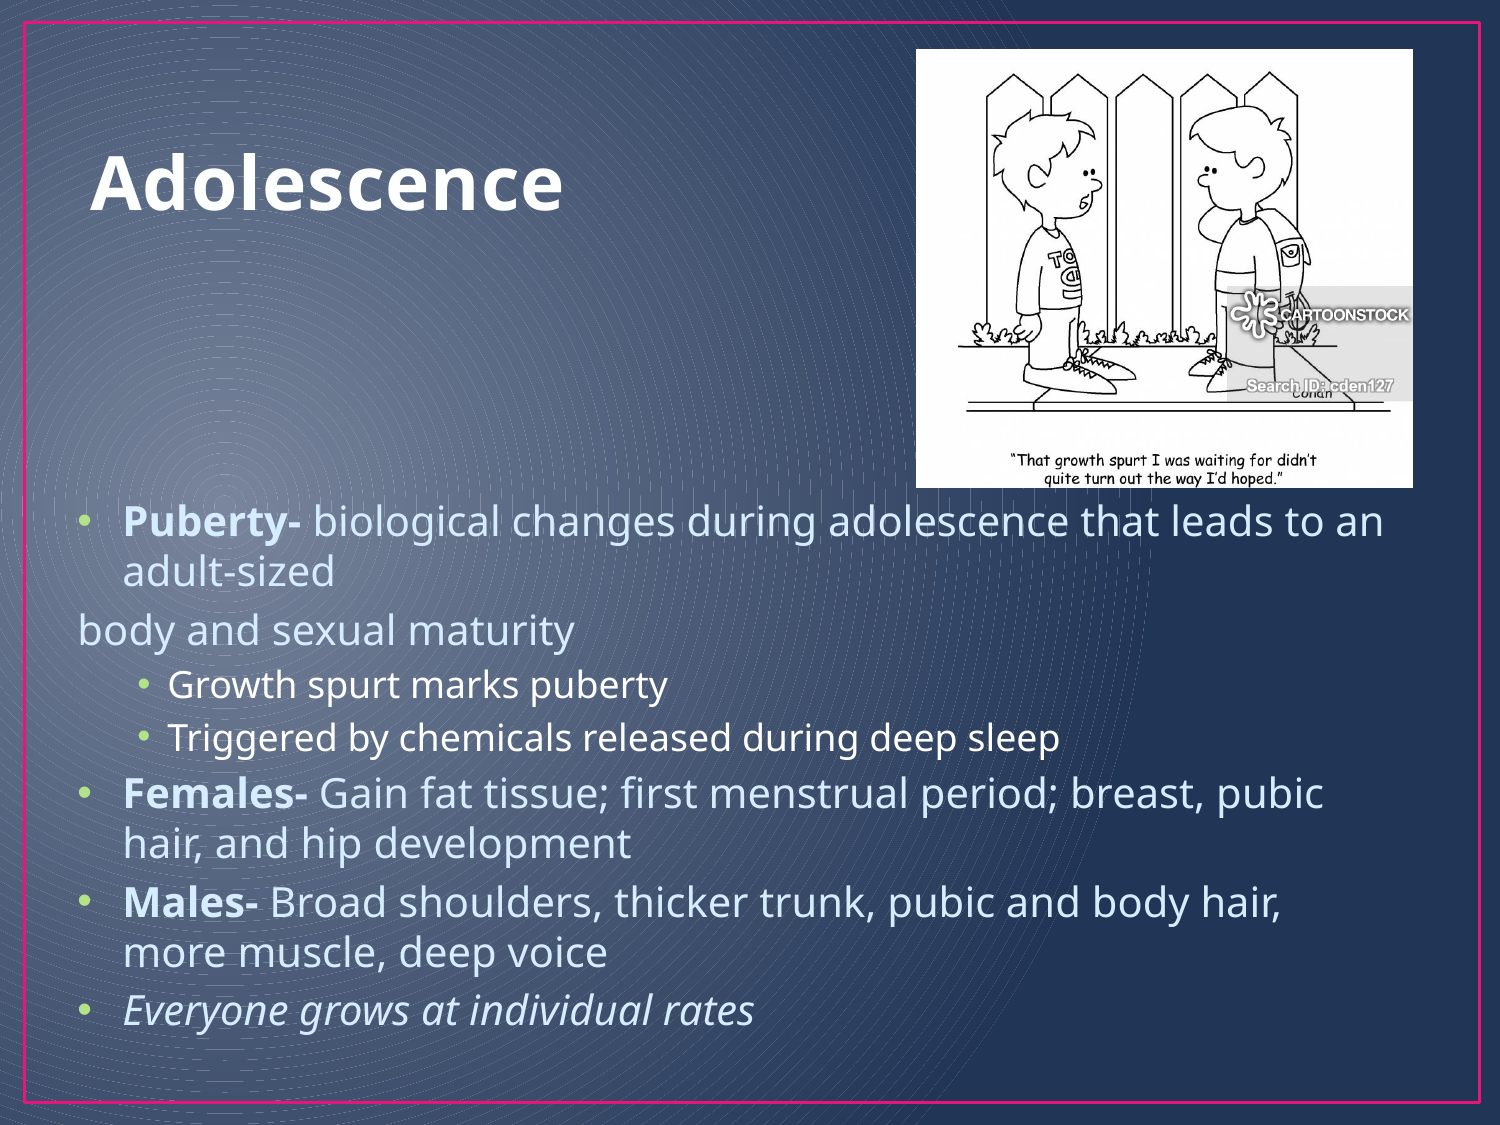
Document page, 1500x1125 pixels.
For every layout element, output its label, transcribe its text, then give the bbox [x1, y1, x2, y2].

list Puberty- biological changes during adolescence that leads to an adult-sized body and sexual maturity Growth spurt marks puberty Triggered by chemicals released during deep sleep Females- Gain fat tissue; first menstrual period; breast, pubic hair, and hip development Males- Broad shoulders, thicker trunk, pubic and body hair, more muscle, deep voice Everyone grows at individual rates [62, 487, 1413, 1080]
picture [916, 49, 1413, 488]
title Adolescence [75, 45, 1425, 233]
